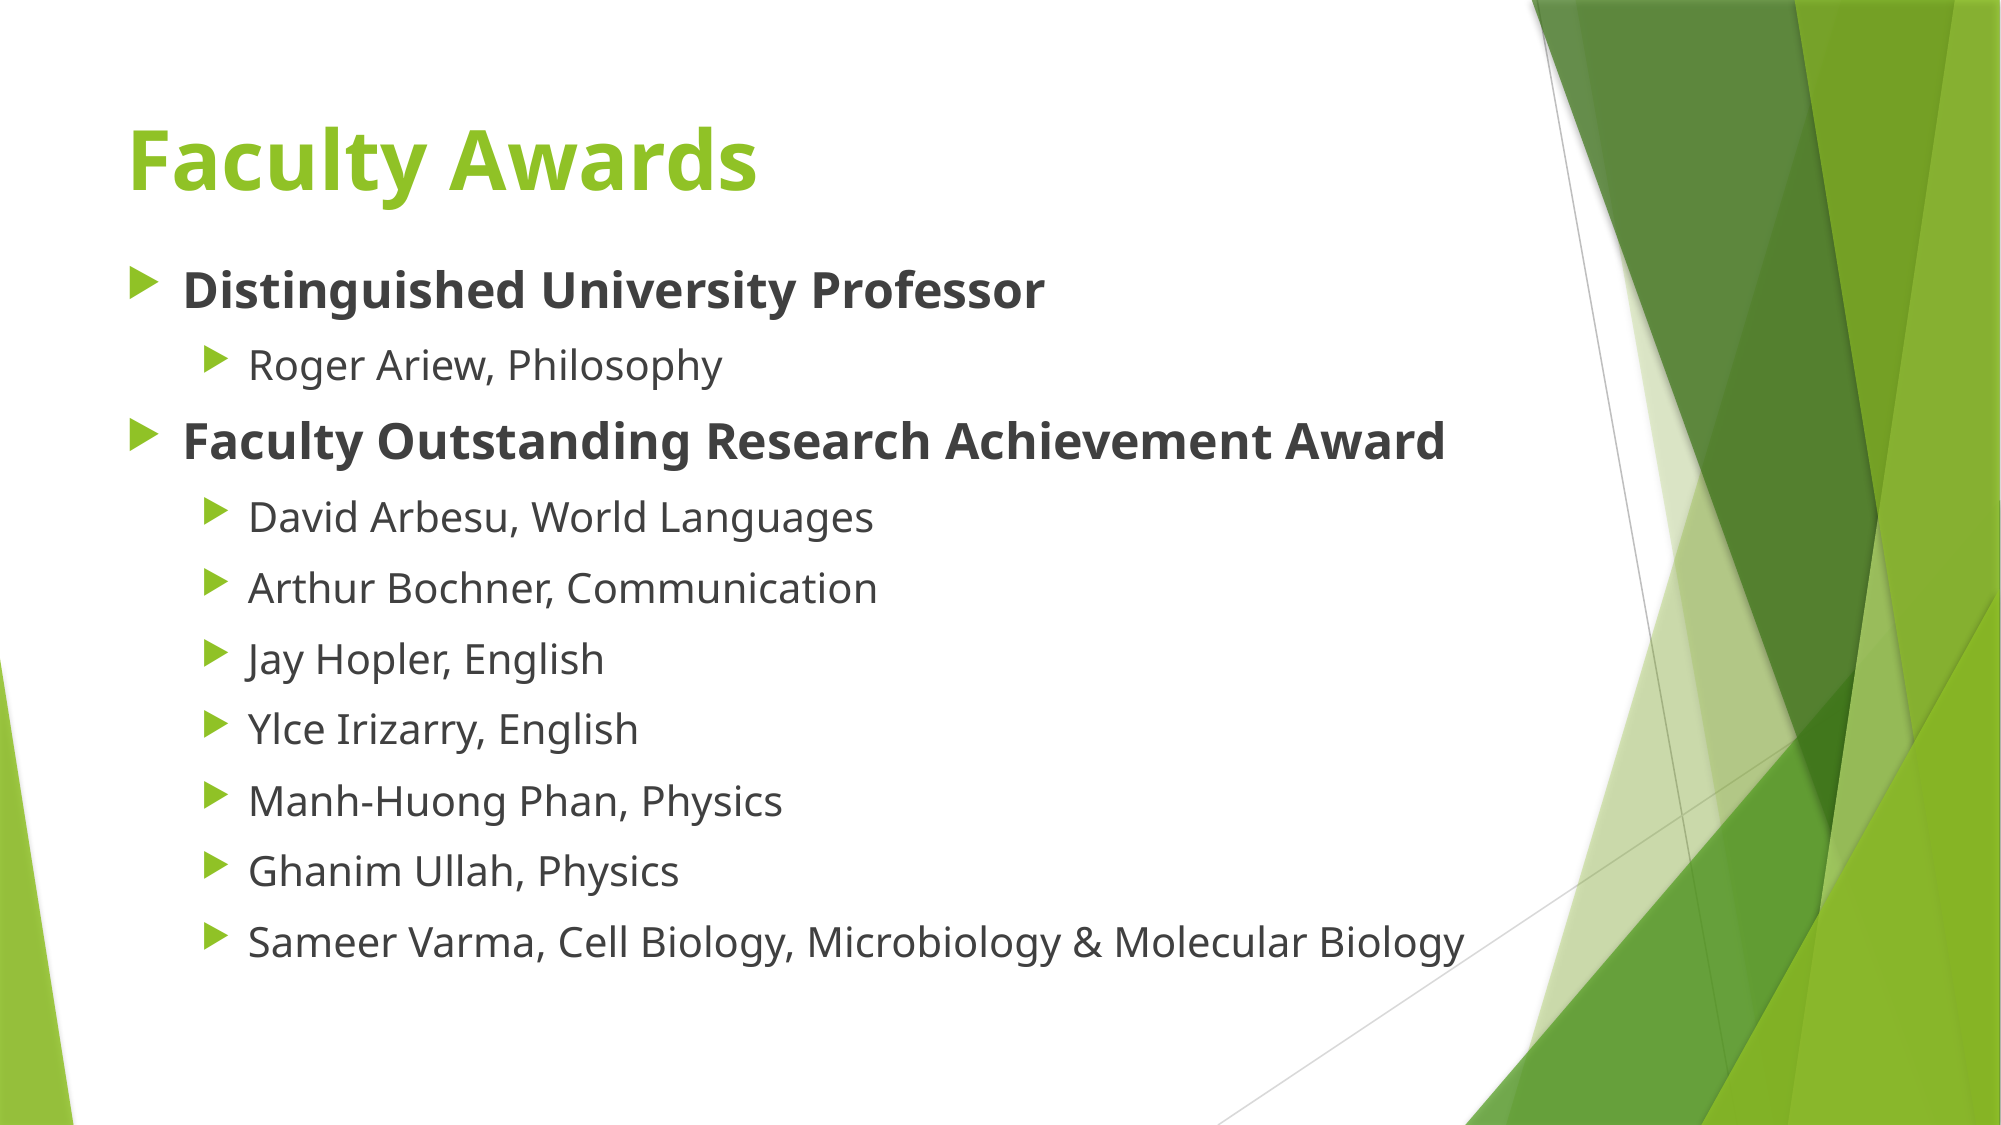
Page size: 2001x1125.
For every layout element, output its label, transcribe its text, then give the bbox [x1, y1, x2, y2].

list Distinguished University Professor Roger Ariew, Philosophy Faculty Outstanding Research Achievement Award David Arbesu, World Languages Arthur Bochner, Communication Jay Hopler, English Ylce Irizarry, English Manh-Huong Phan, Physics Ghanim Ullah, Physics Sameer Varma, Cell Biology, Microbiology & Molecular Biology [111, 250, 1781, 1108]
title Faculty Awards [111, 99, 1522, 250]
